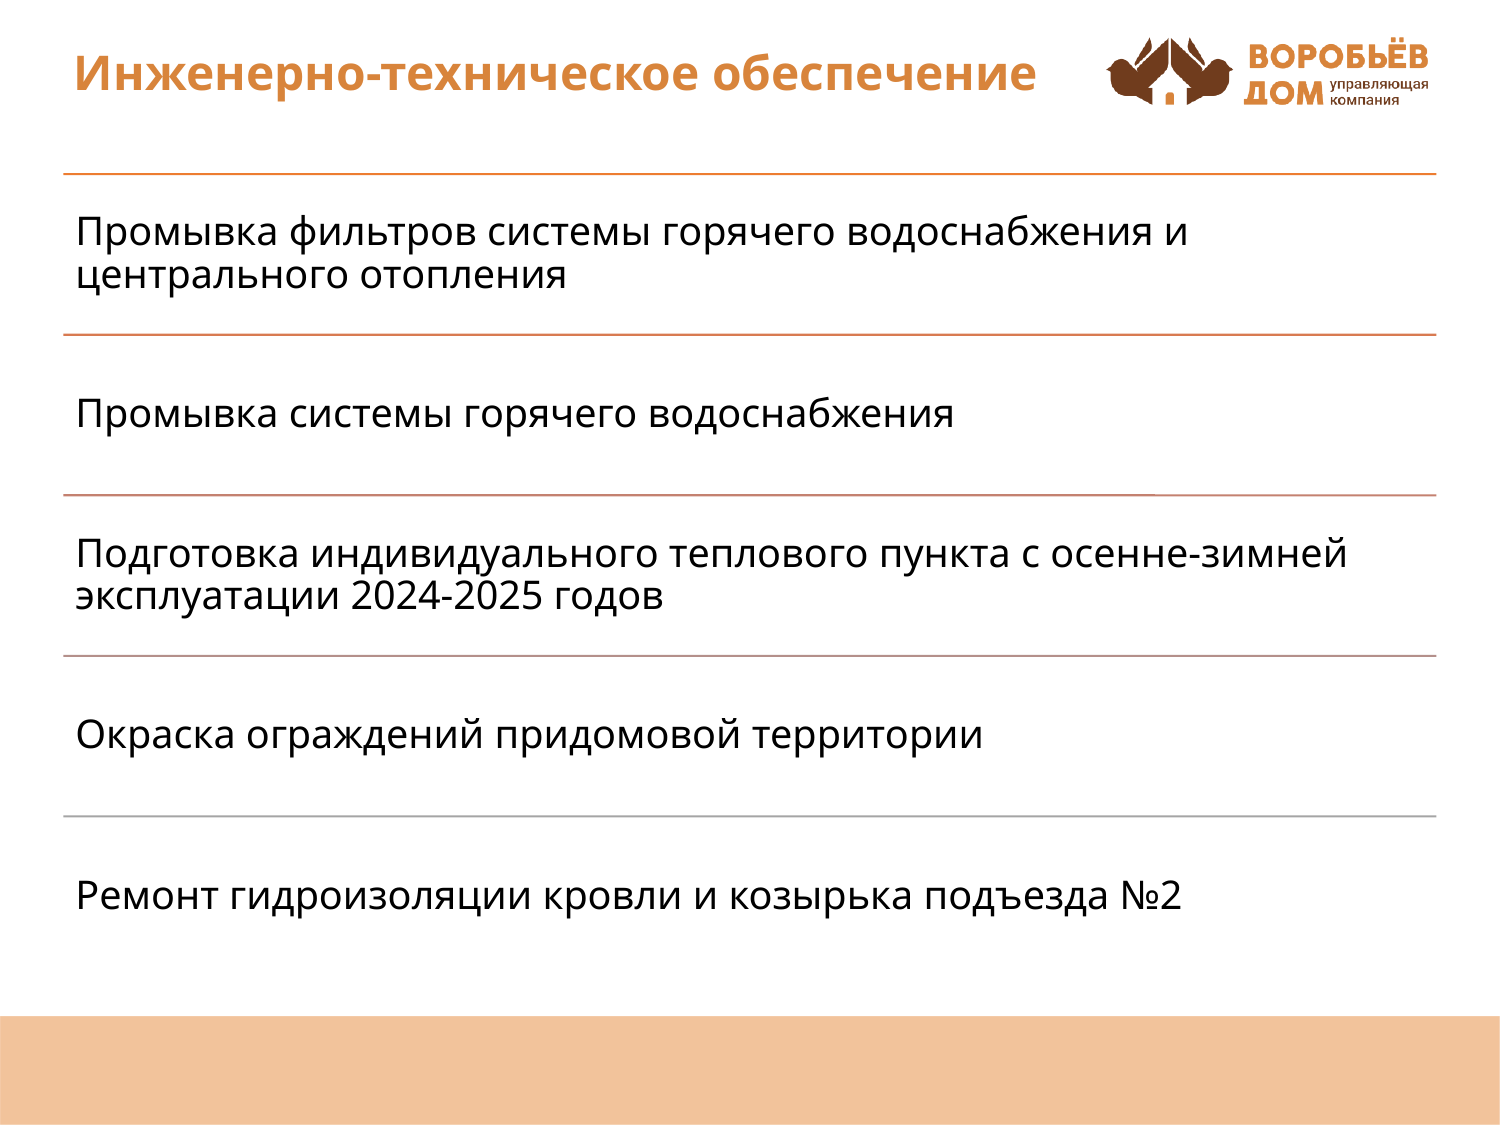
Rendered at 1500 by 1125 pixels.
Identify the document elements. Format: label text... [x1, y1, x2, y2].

text_box Инженерно-техническое обеспечение [59, 22, 1432, 120]
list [63, 174, 1437, 978]
picture [1105, 37, 1428, 106]
picture [0, 1016, 1500, 1125]
